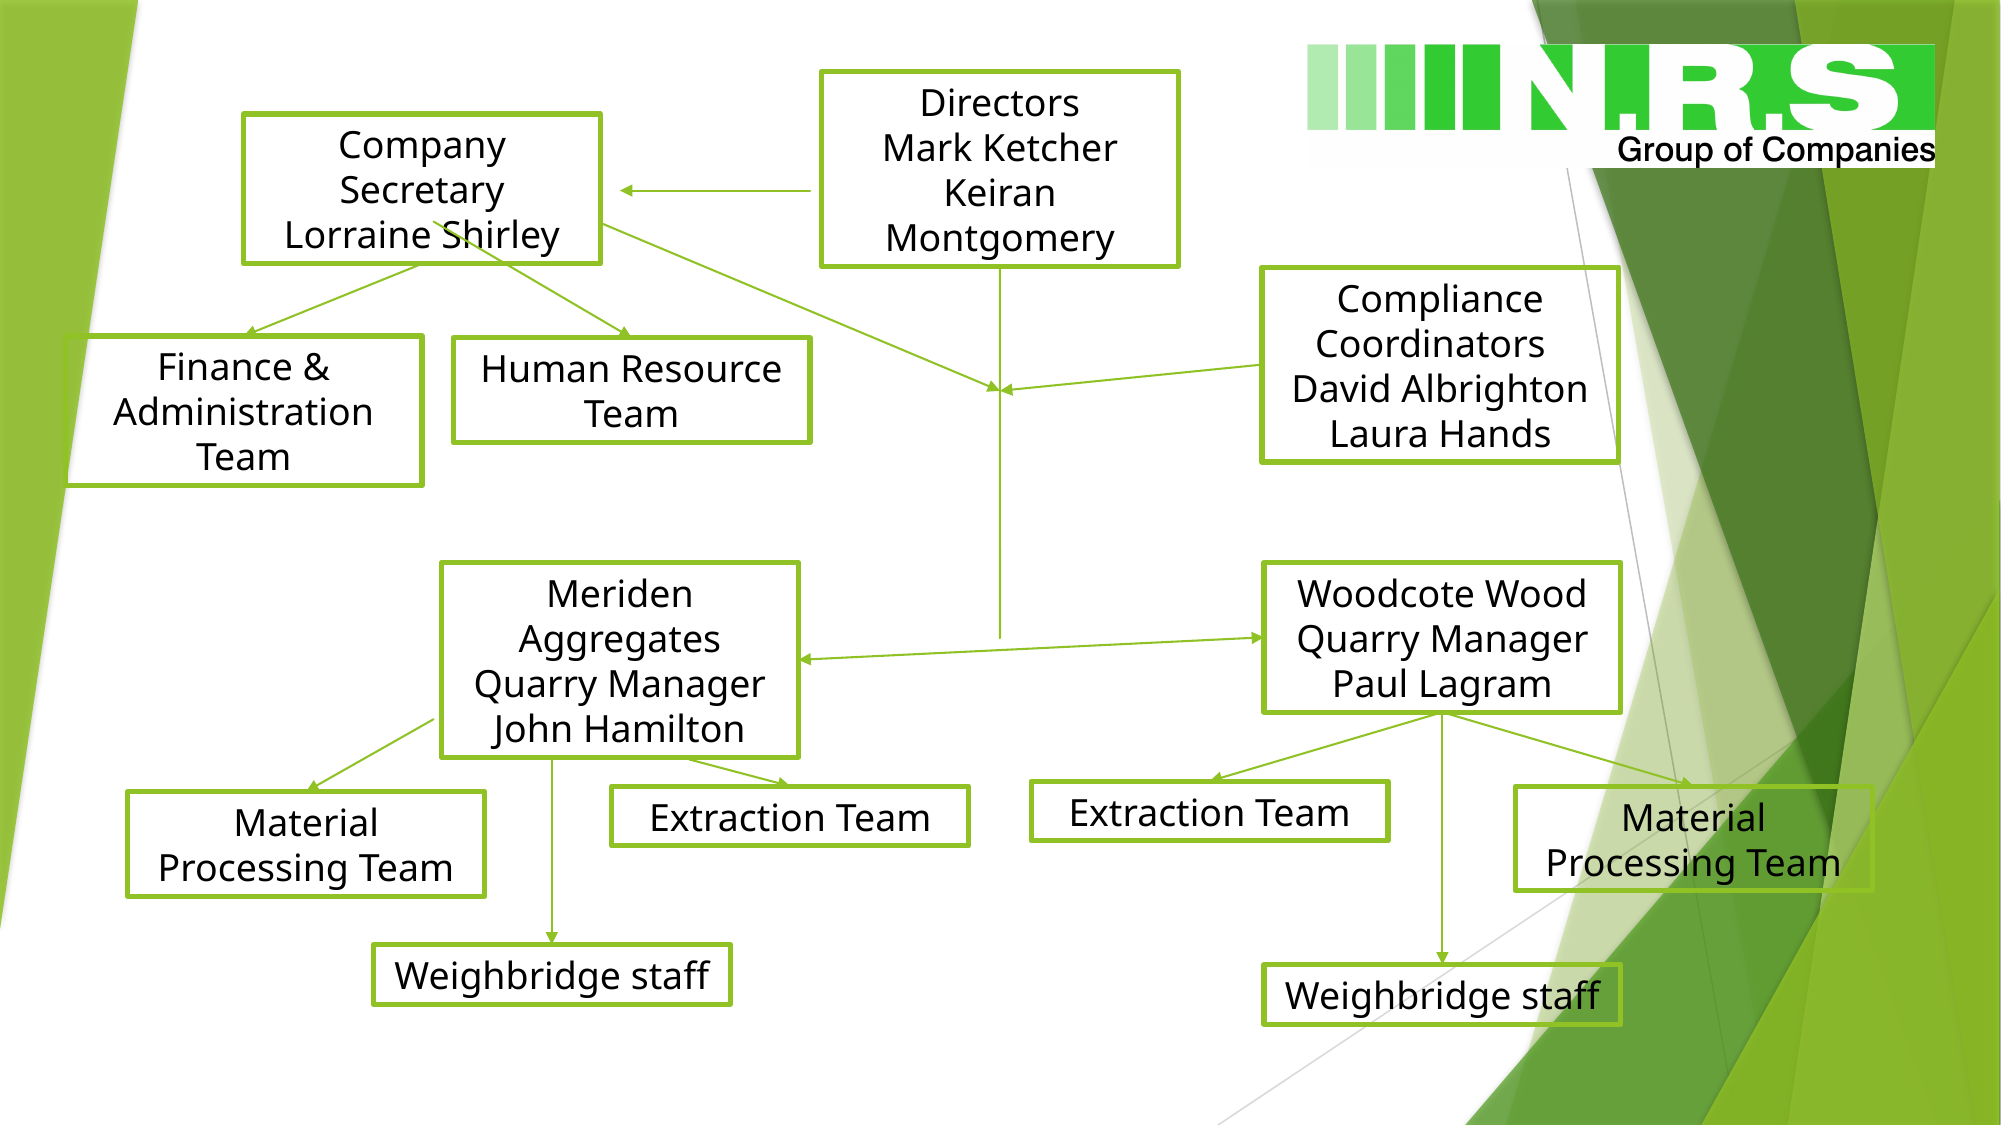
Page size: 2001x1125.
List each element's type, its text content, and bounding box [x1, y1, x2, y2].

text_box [1441, 713, 1695, 787]
picture [1306, 43, 1936, 169]
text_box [797, 637, 1265, 662]
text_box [688, 758, 791, 787]
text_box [305, 718, 435, 792]
text_box Directors Mark Ketcher Keiran Montgomery [821, 71, 1179, 267]
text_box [243, 219, 423, 337]
text_box Compliance Coordinators David Albrighton Laura Hands [1261, 267, 1619, 462]
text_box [599, 222, 1001, 392]
text_box Finance & Administration Team [65, 335, 423, 486]
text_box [433, 221, 601, 339]
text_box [999, 365, 1263, 392]
text_box Company Secretary Lorraine Shirley [243, 113, 601, 227]
text_box Human Resource Team [453, 347, 811, 443]
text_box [127, 561, 1873, 1026]
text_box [1209, 713, 1441, 782]
